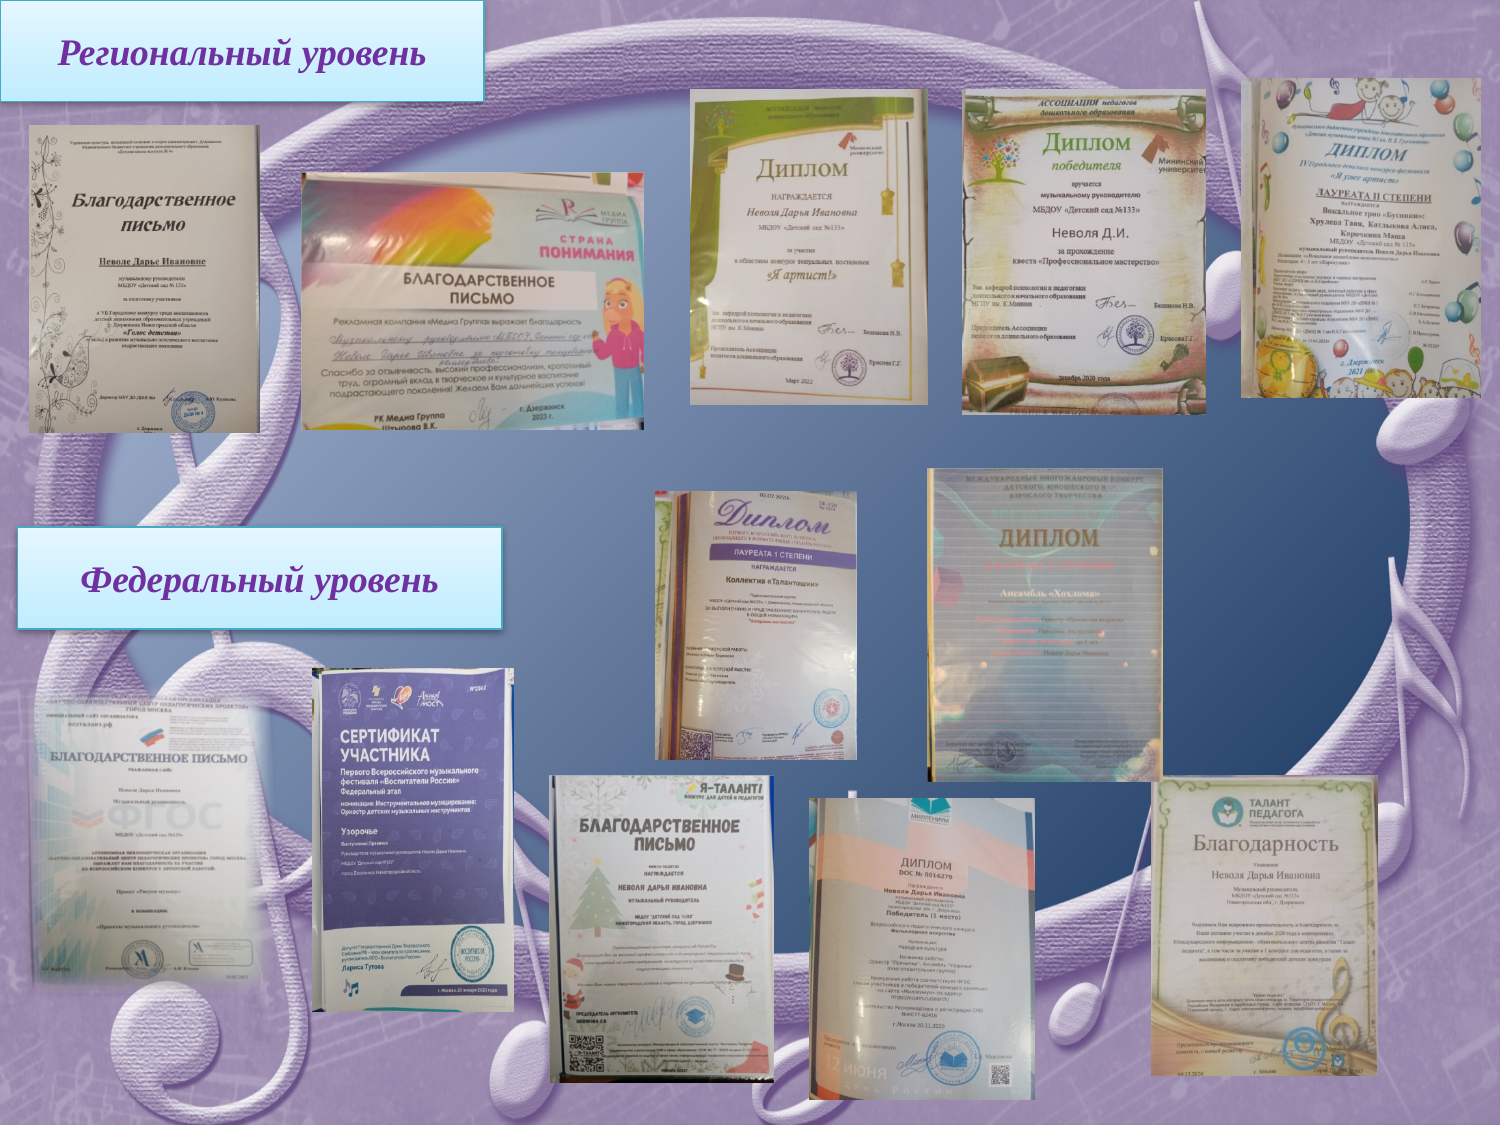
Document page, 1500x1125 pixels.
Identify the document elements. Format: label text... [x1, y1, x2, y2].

picture [962, 89, 1207, 415]
picture [29, 125, 260, 433]
picture [302, 129, 644, 473]
picture [0, 708, 308, 972]
picture [690, 89, 928, 406]
picture [312, 668, 1035, 1100]
text_box Федеральный уровень [17, 526, 503, 630]
picture [655, 491, 857, 760]
text_box Региональный уровень [0, 0, 485, 102]
picture [1240, 77, 1481, 398]
picture [887, 469, 1378, 1076]
